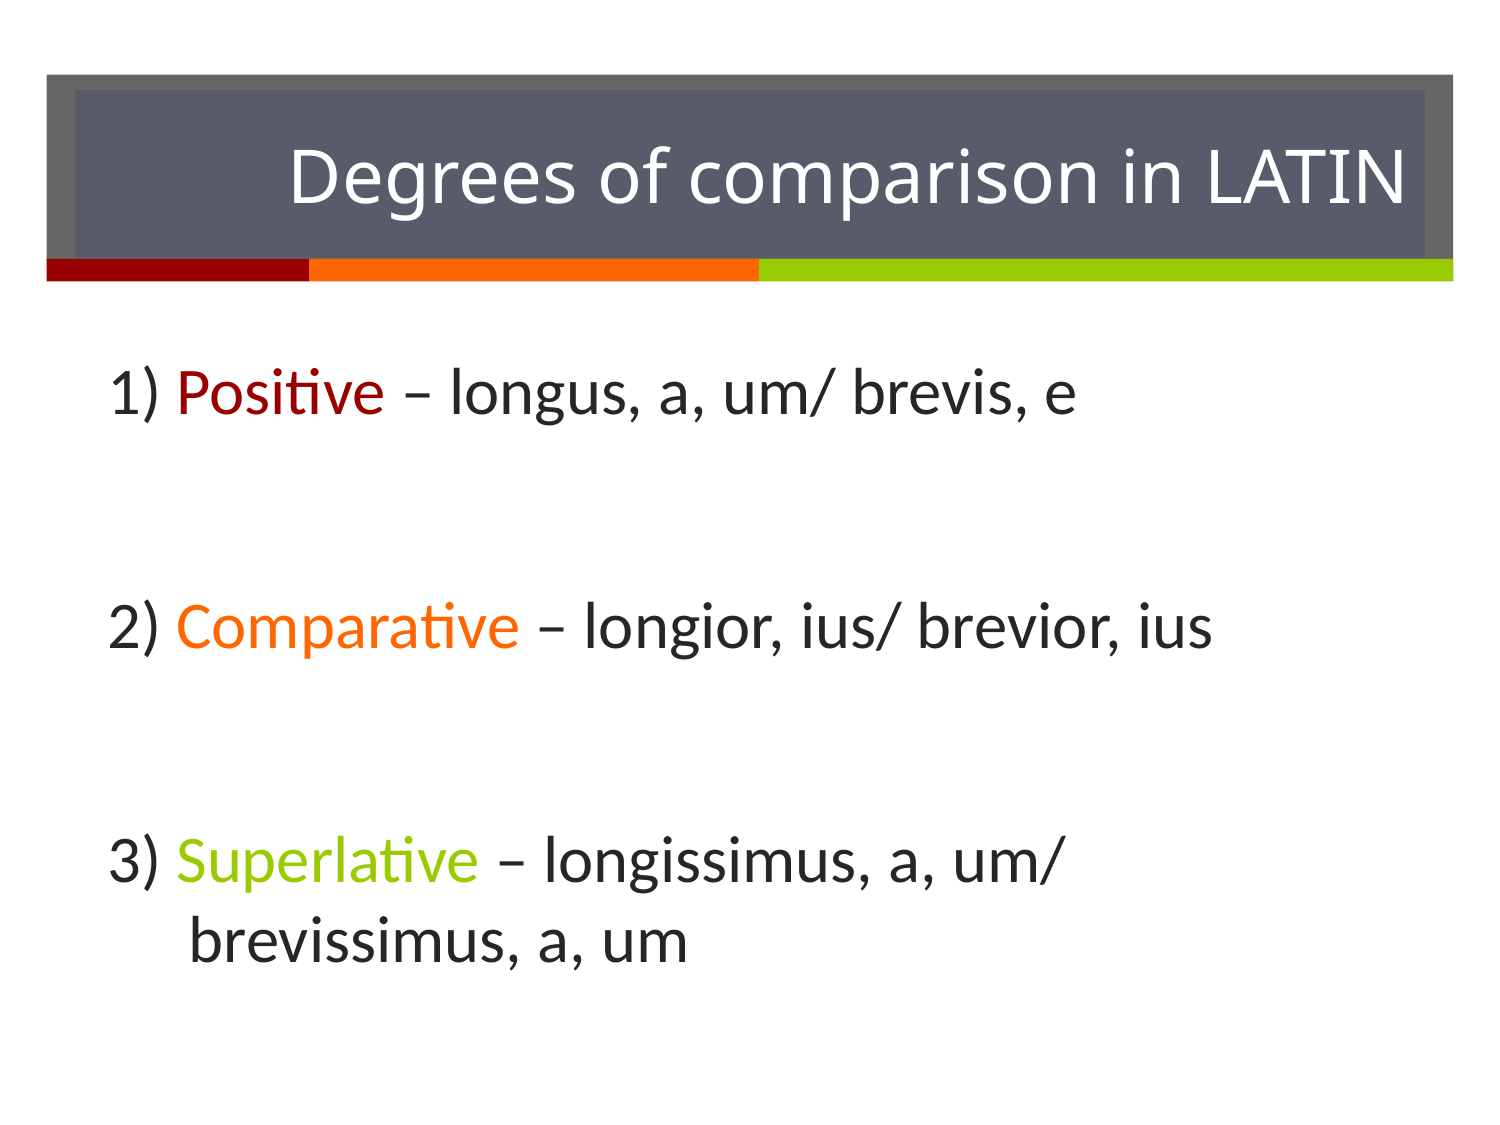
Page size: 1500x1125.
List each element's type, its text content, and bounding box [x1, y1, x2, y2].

list 1) Positive – longus, a, um/ brevis, e 2) Comparative – longior, ius/ brevior, ius 3) Superlative – longissimus, a, um/ brevissimus, a, um [75, 339, 1425, 986]
title Degrees of comparison in LATIN [75, 90, 1425, 258]
